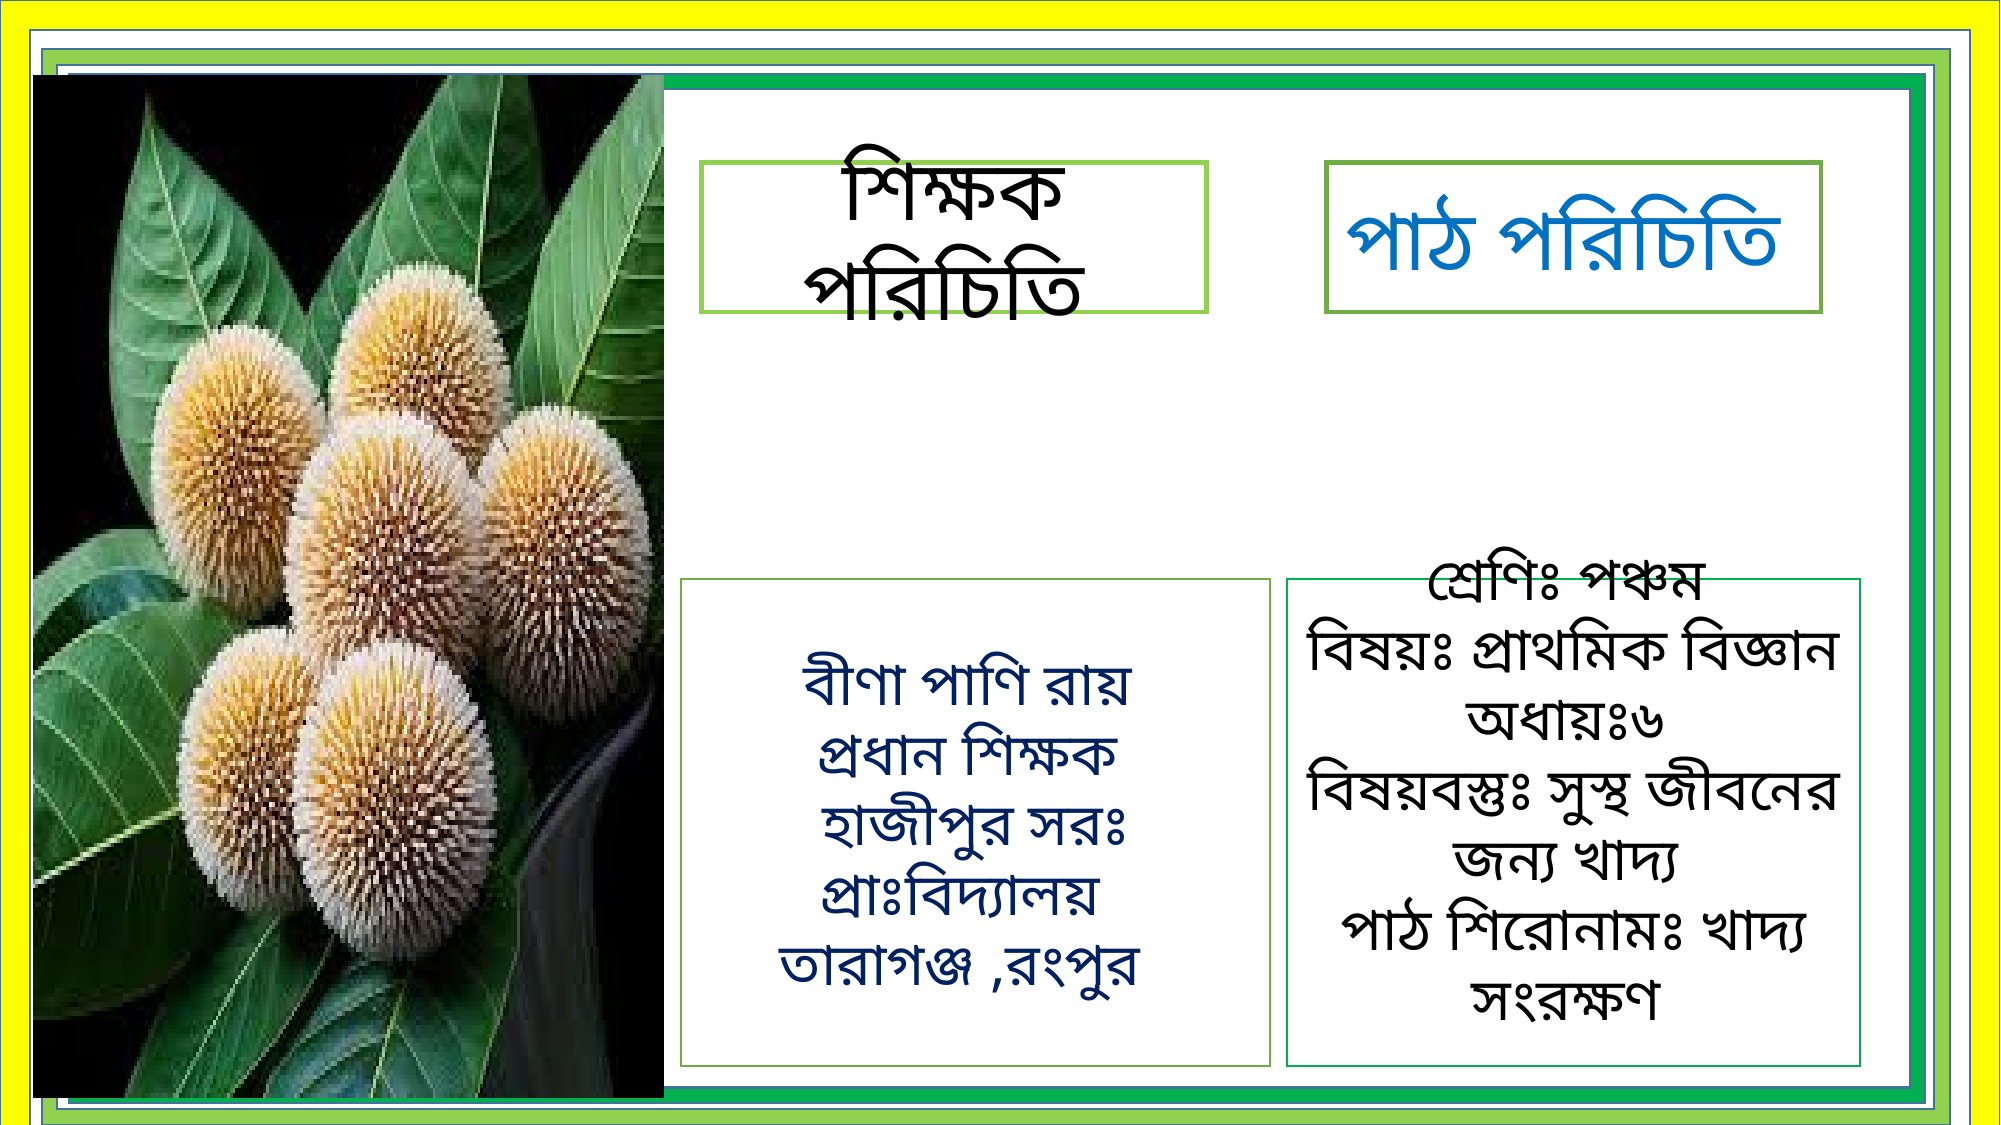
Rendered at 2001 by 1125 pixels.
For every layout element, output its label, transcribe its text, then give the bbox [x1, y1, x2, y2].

text_box বীণা পাণি রায় প্রধান শিক্ষক হাজীপুর সরঃ প্রাঃবিদ্যালয় তারাগঞ্জ ,রংপুর [680, 578, 1271, 1067]
text_box শ্রেণিঃ পঞ্চম বিষয়ঃ প্রাথমিক বিজ্ঞান অধায়ঃ৬ বিষয়বস্তুঃ সুস্থ জীবনের জন্য খাদ্য পাঠ শিরোনামঃ খাদ্য সংরক্ষণ [1286, 578, 1861, 1067]
text_box শিক্ষক পরিচিতি [700, 161, 1208, 313]
text_box পাঠ পরিচিতি [1325, 161, 1822, 313]
picture [33, 75, 664, 1098]
